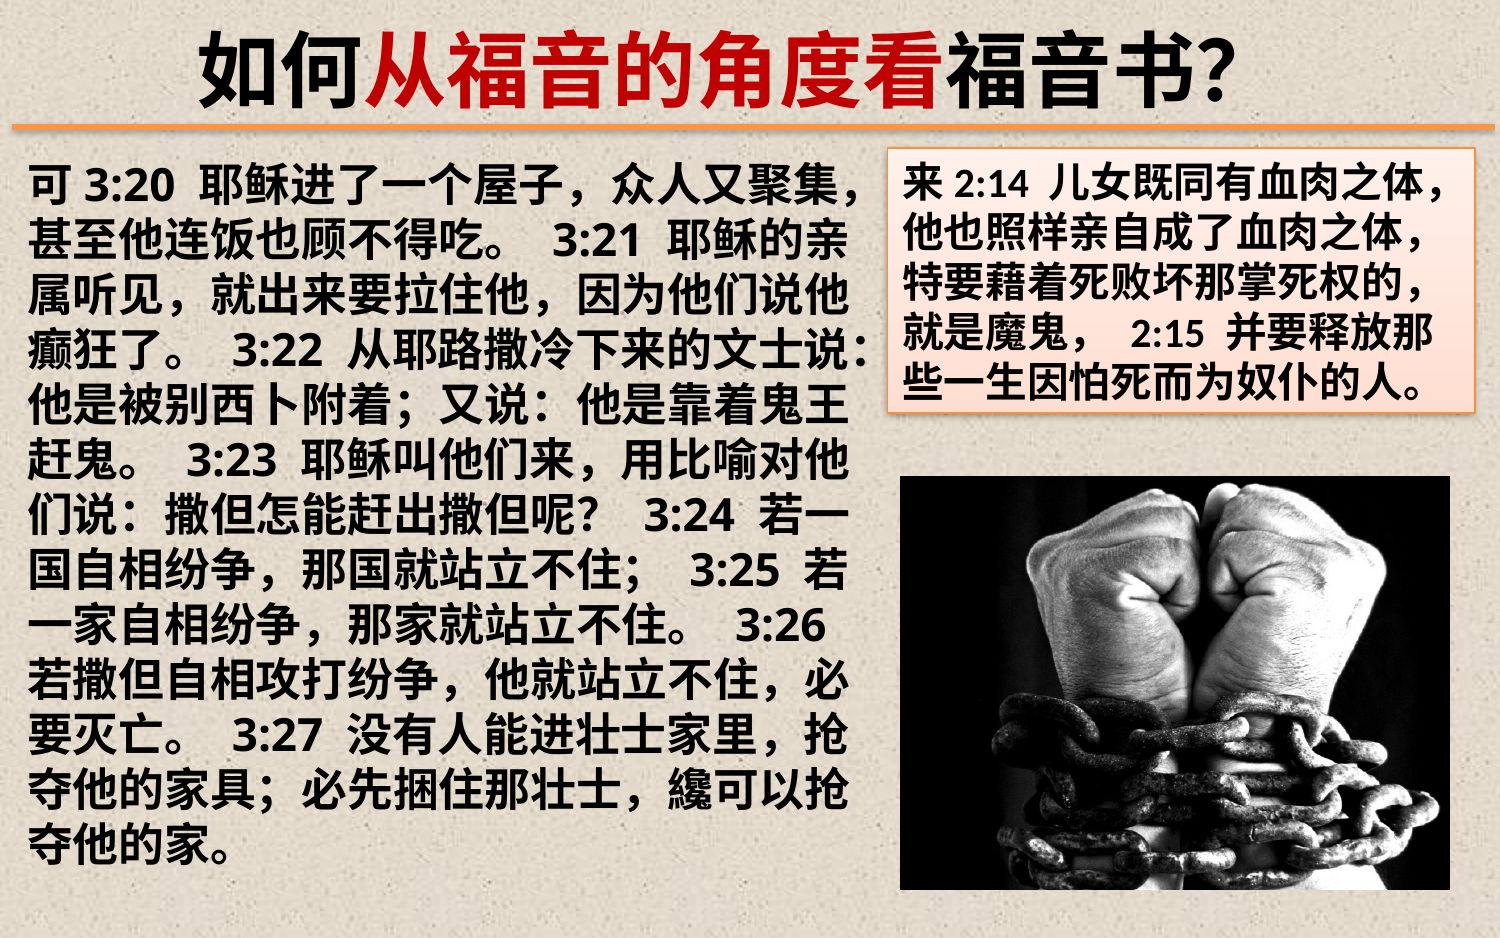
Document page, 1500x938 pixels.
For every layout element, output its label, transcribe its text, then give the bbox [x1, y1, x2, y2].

text_box 如何从福音的角度看福音书？ [181, 10, 1294, 126]
picture [0, 0, 1500, 938]
text_box 来2:14 儿女既同有血肉之体，他也照样亲自成了血肉之体，特要藉着死败坏那掌死权的，就是魔鬼， 2:15 并要释放那些一生因怕死而为奴仆的人。 [887, 147, 1476, 414]
text_box 可3:20 耶稣进了一个屋子，众人又聚集，甚至他连饭也顾不得吃。 3:21 耶稣的亲属听见，就出来要拉住他，因为他们说他癫狂了。 3:22 从耶路撒冷下来的文士说：他是被别西卜附着；又说：他是靠着鬼王赶鬼。 3:23 耶稣叫他们来，用比喻对他们说：撒但怎能赶出撒但呢？ 3:24 若一国自相纷争，那国就站立不住； 3:25 若一家自相纷争，那家就站立不住。 3:26 若撒但自相攻打纷争，他就站立不住，必要灭亡。 3:27 没有人能进壮士家里，抢夺他的家具；必先捆住那壮士，纔可以抢夺他的家。 [12, 148, 888, 878]
